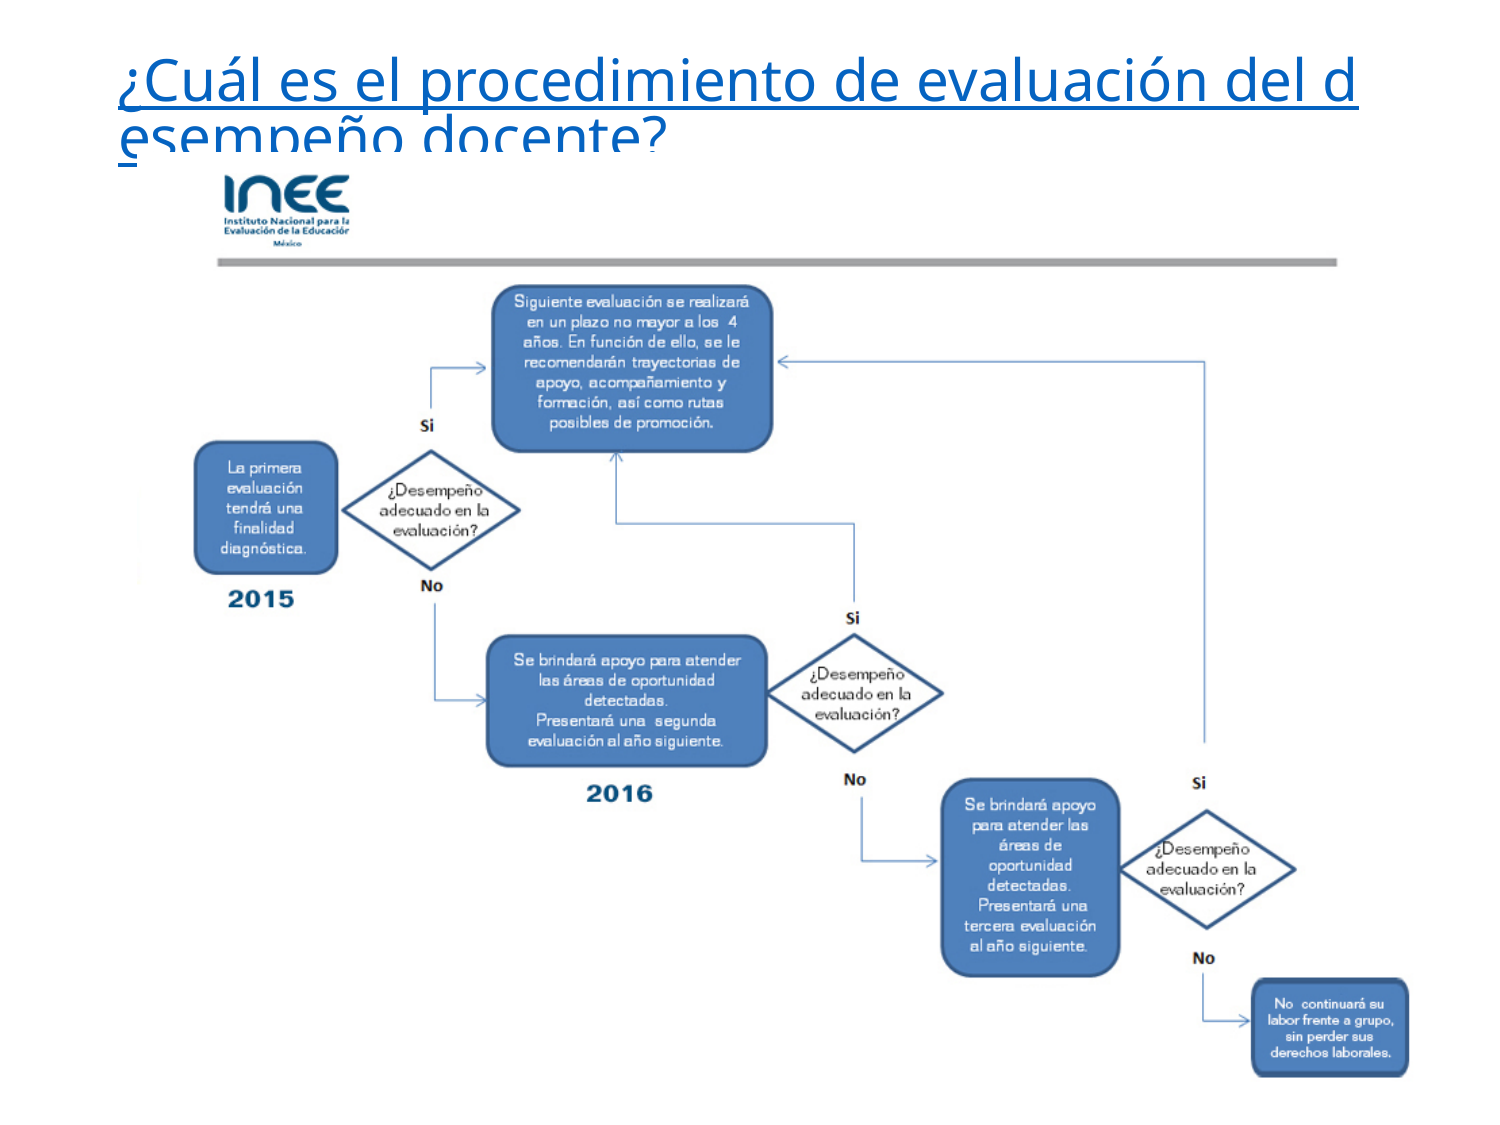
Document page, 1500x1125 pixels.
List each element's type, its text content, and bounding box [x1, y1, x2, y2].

title ¿Cuál es el procedimiento de evaluación del desempeño docente? [103, 0, 1397, 160]
picture [137, 152, 1435, 1125]
